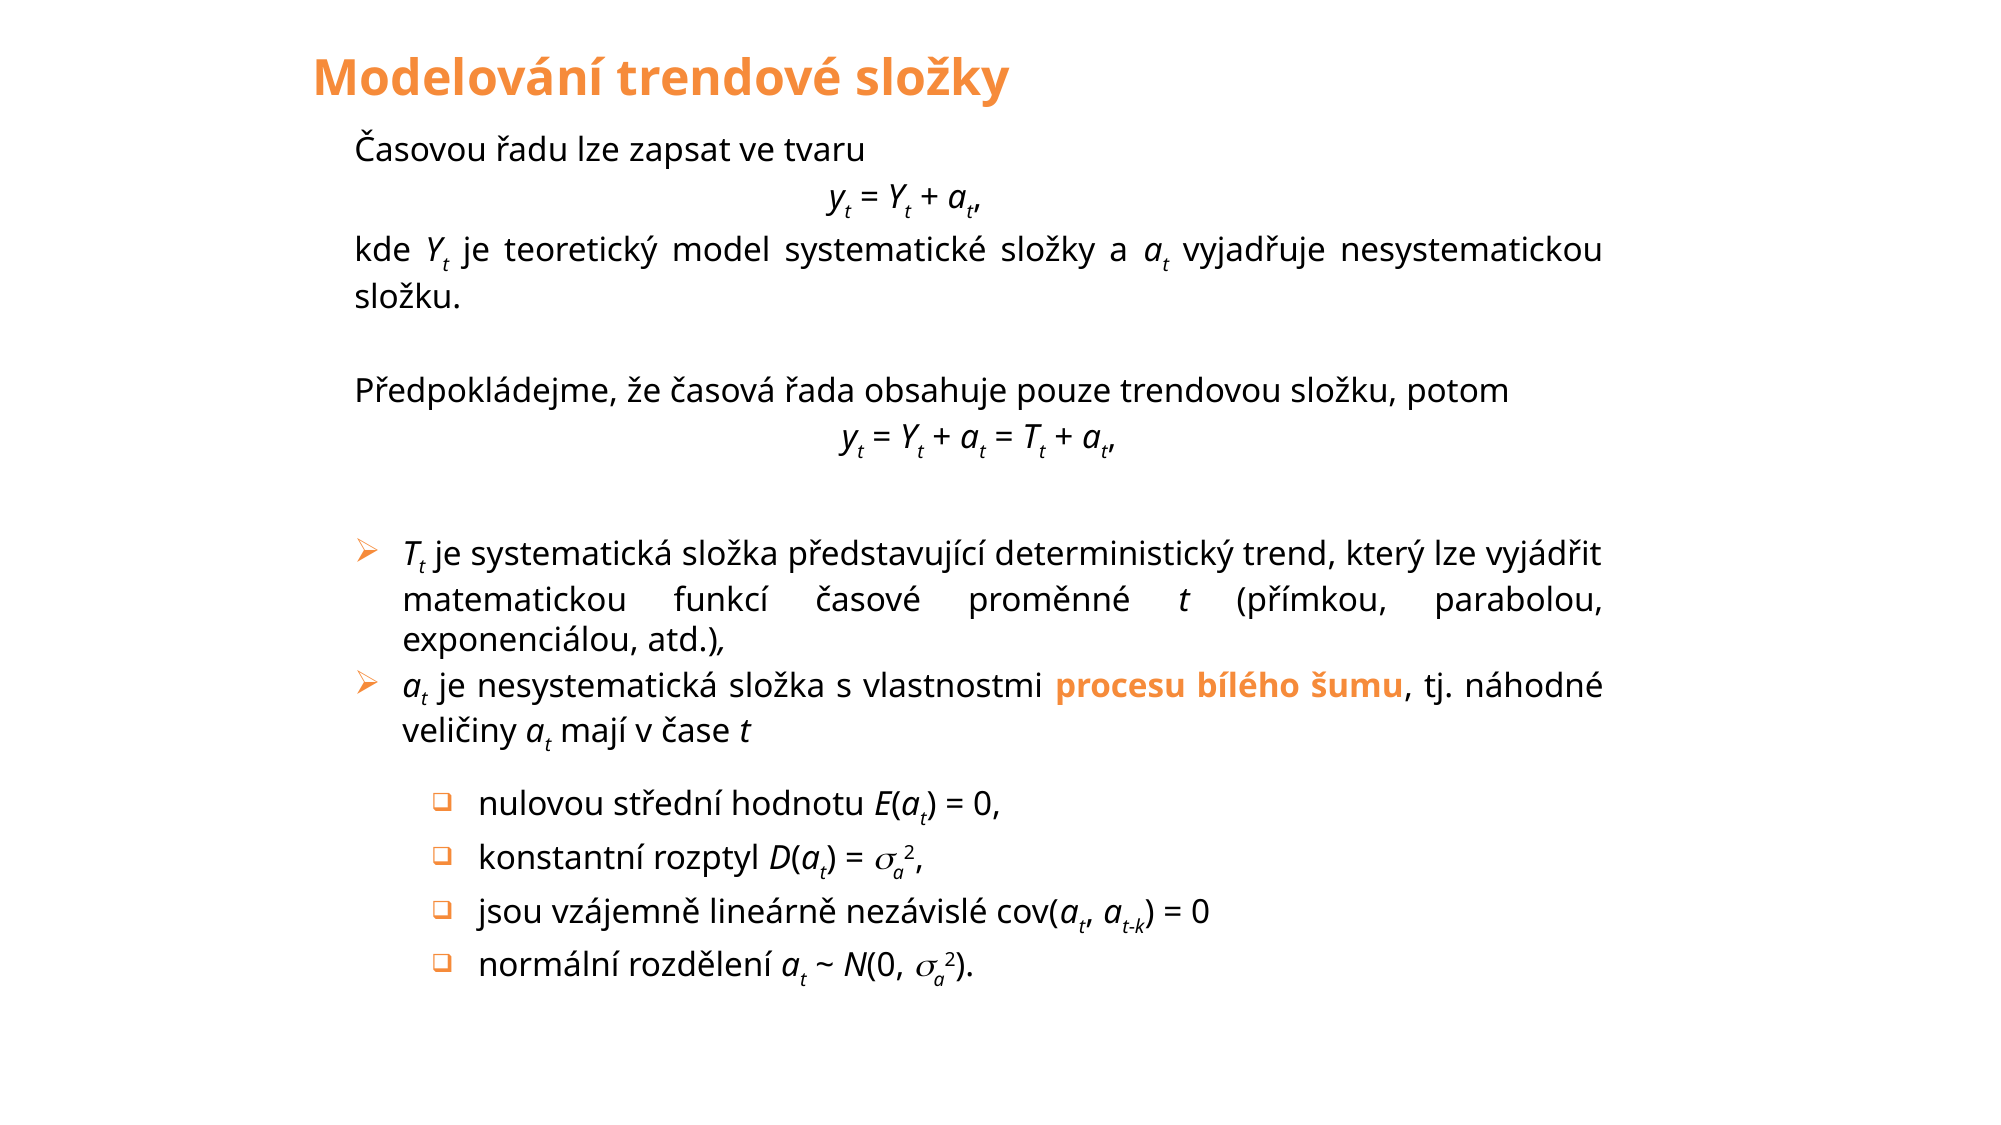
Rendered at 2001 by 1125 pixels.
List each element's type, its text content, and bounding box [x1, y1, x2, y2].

text_box Modelování trendové složky [297, 31, 1573, 119]
text_box Časovou řadu lze zapsat ve tvaru yt = Yt + at, kde Yt je teoretický model systematické složky a at vyjadřuje nesystematickou složku. Předpokládejme, že časová řada obsahuje pouze trendovou složku, potom yt = Yt + at = Tt + at, [339, 120, 1619, 521]
text_box Tt je systematická složka představující deterministický trend, který lze vyjádřit matematickou funkcí časové proměnné t (přímkou, parabolou, exponenciálou, atd.), at je nesystematická složka s vlastnostmi procesu bílého šumu, tj. náhodné veličiny at mají v čase t [339, 524, 1619, 757]
text_box nulovou střední hodnotu E(at) = 0, konstantní rozptyl D(at) = sa2, jsou vzájemně lineárně nezávislé cov(at, at-k) = 0 normální rozdělení at ~ N(0, sa2). [337, 774, 1625, 988]
